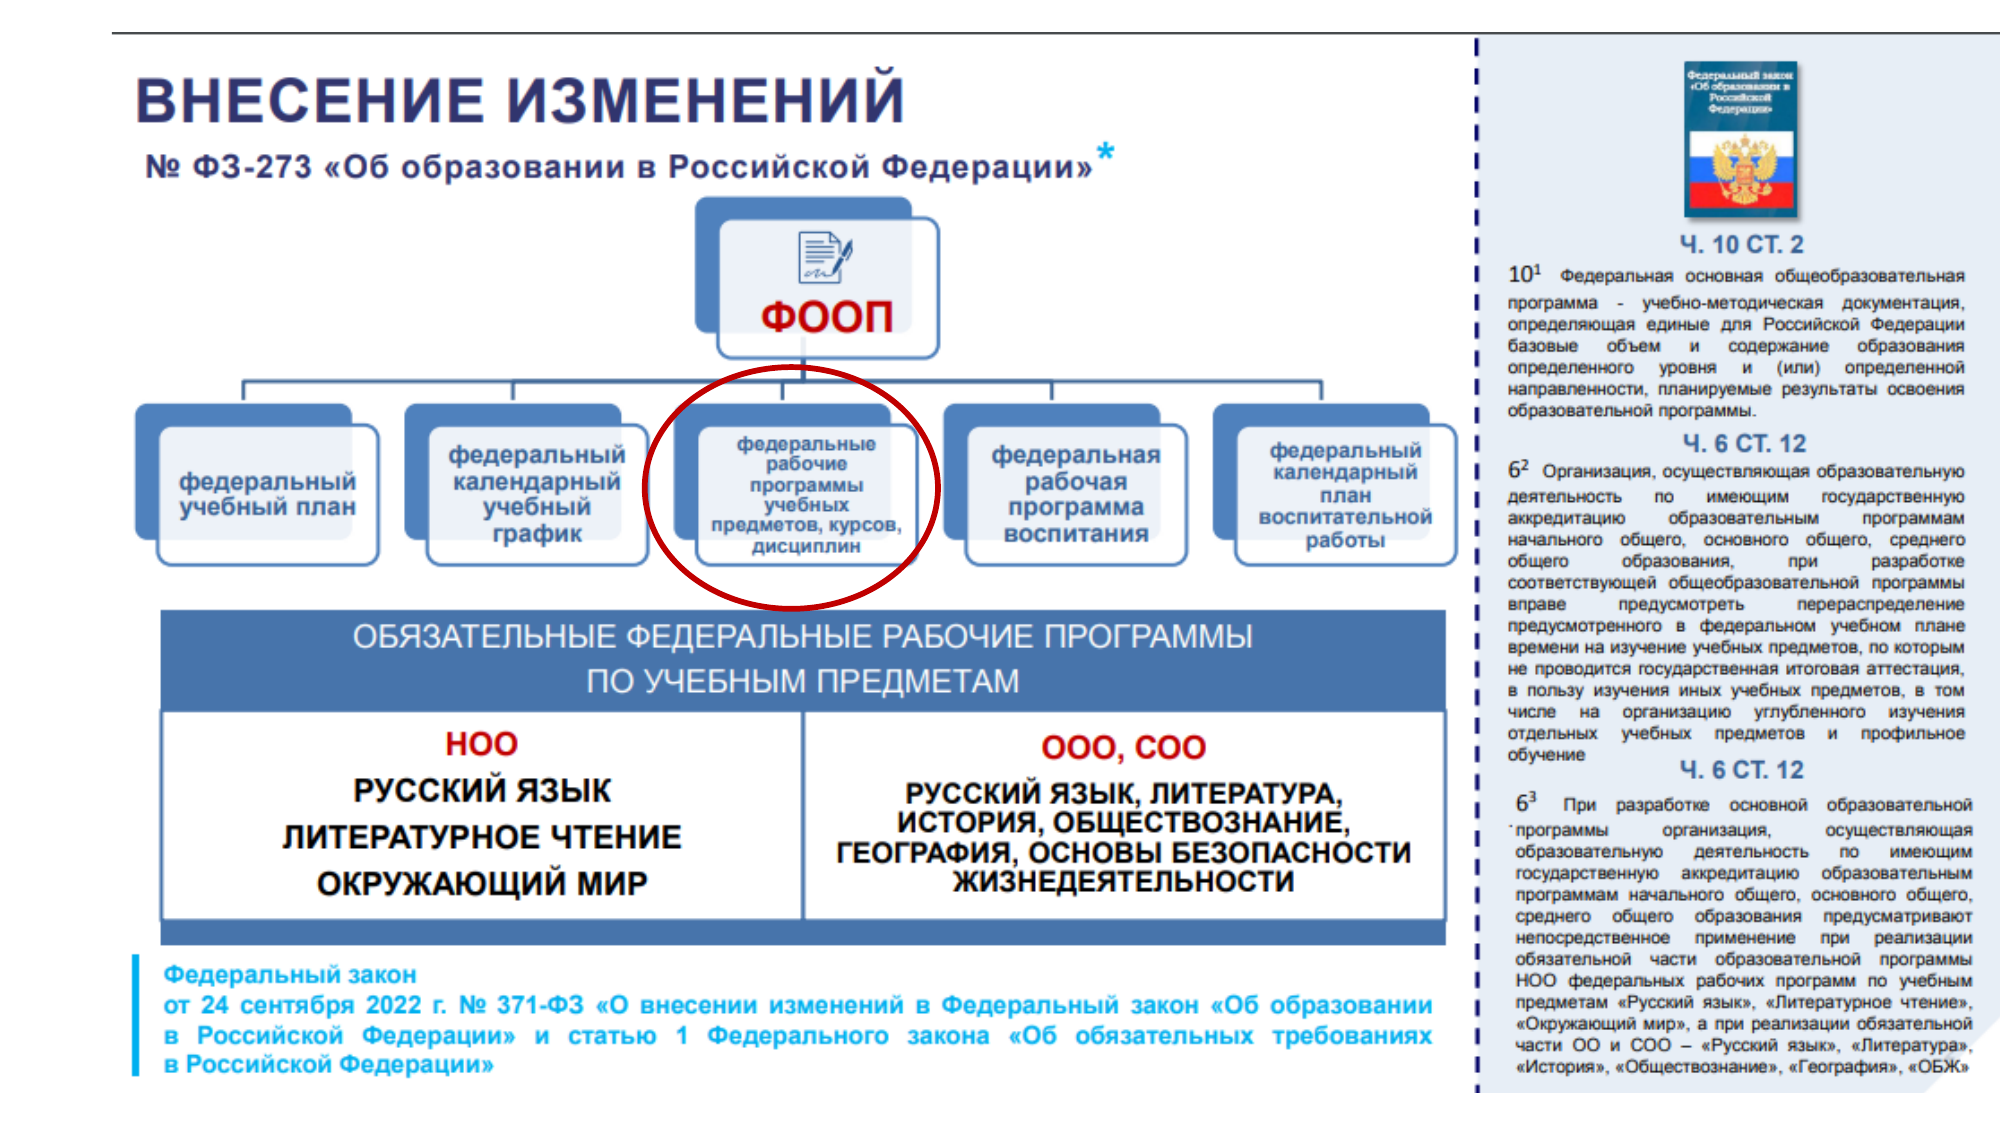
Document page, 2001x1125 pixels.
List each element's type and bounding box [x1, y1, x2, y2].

picture [111, 31, 2000, 1094]
